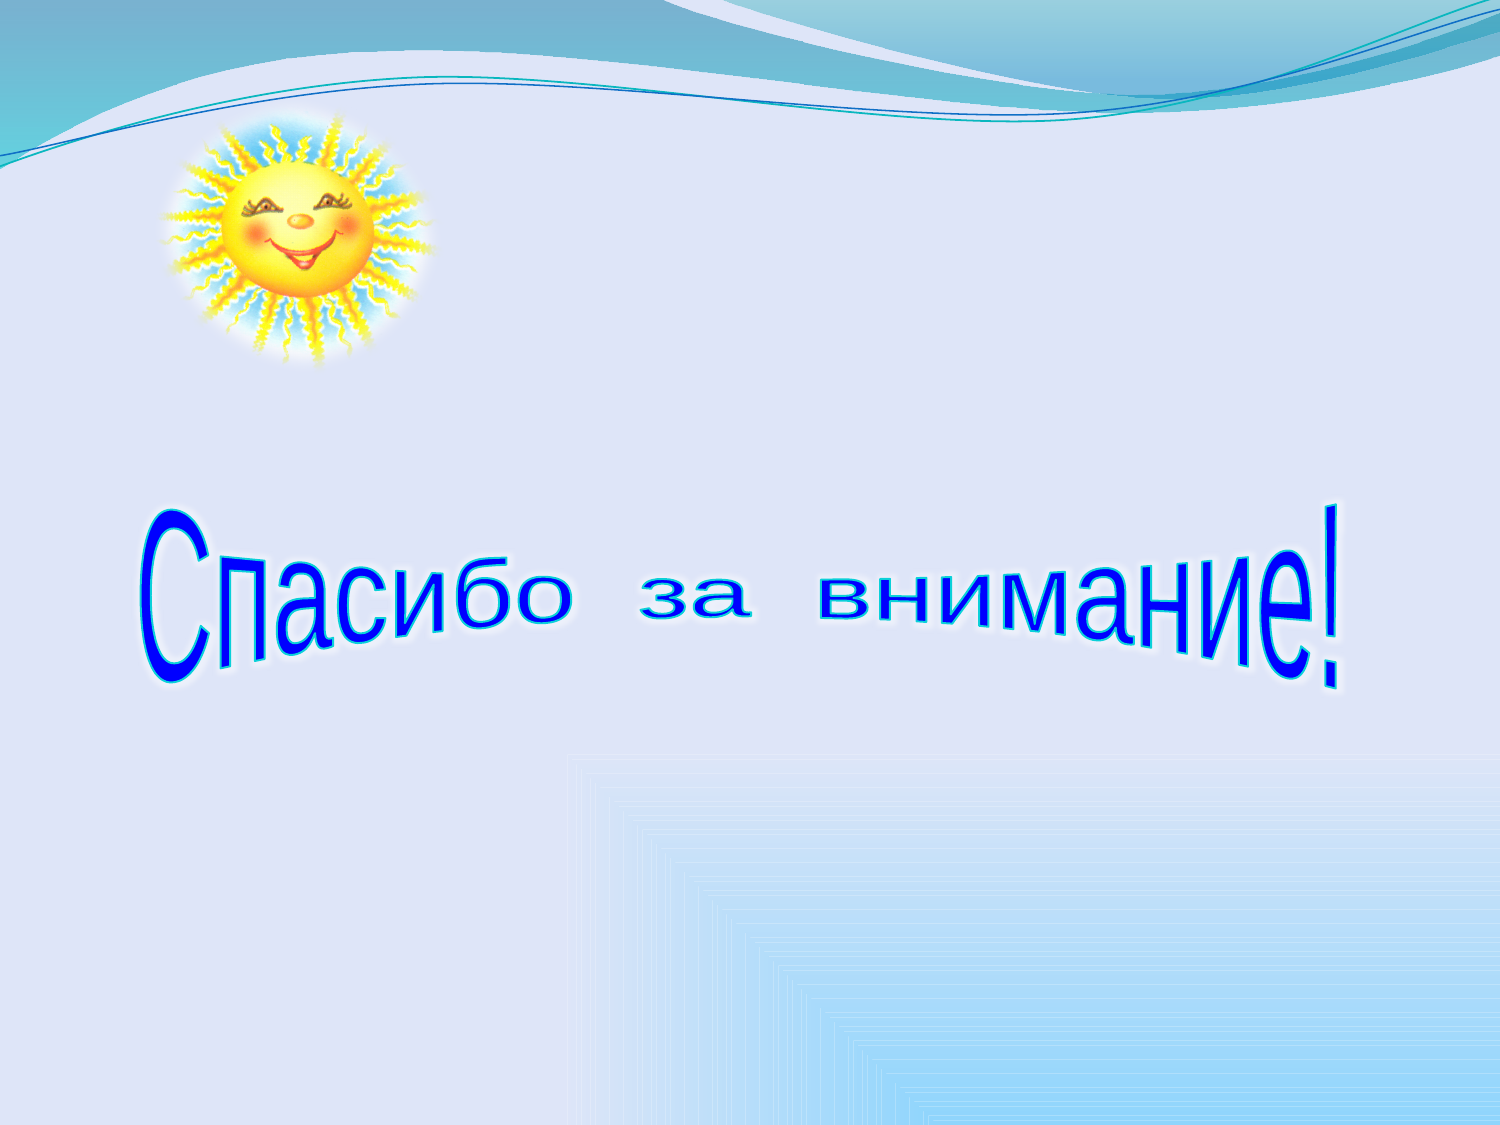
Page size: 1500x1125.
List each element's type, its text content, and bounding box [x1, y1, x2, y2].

text_box Спасибо за внимание! [275, 561, 335, 656]
text_box Спасибо за внимание! [395, 569, 444, 638]
text_box Спасибо за внимание! [1324, 659, 1337, 690]
text_box Спасибо за внимание! [455, 556, 511, 630]
text_box Спасибо за внимание! [1076, 567, 1135, 646]
text_box Спасибо за внимание! [1324, 503, 1337, 638]
text_box Спасибо за внимание! [219, 555, 266, 670]
text_box Спасибо за внимание! [336, 566, 387, 645]
text_box Спасибо за внимание! [639, 578, 686, 620]
text_box Спасибо за внимание! [1140, 562, 1188, 655]
text_box Спасибо за внимание! [139, 508, 210, 684]
picture [148, 93, 449, 377]
text_box Спасибо за внимание! [940, 574, 990, 628]
text_box Спасибо за внимание! [1201, 556, 1249, 668]
text_box Спасибо за внимание! [879, 576, 928, 623]
text_box Спасибо за внимание! [517, 575, 573, 625]
text_box Спасибо за внимание! [1259, 549, 1312, 680]
text_box Спасибо за внимание! [1002, 570, 1066, 636]
text_box Спасибо за внимание! [819, 578, 869, 620]
text_box Спасибо за внимание! [692, 578, 753, 619]
